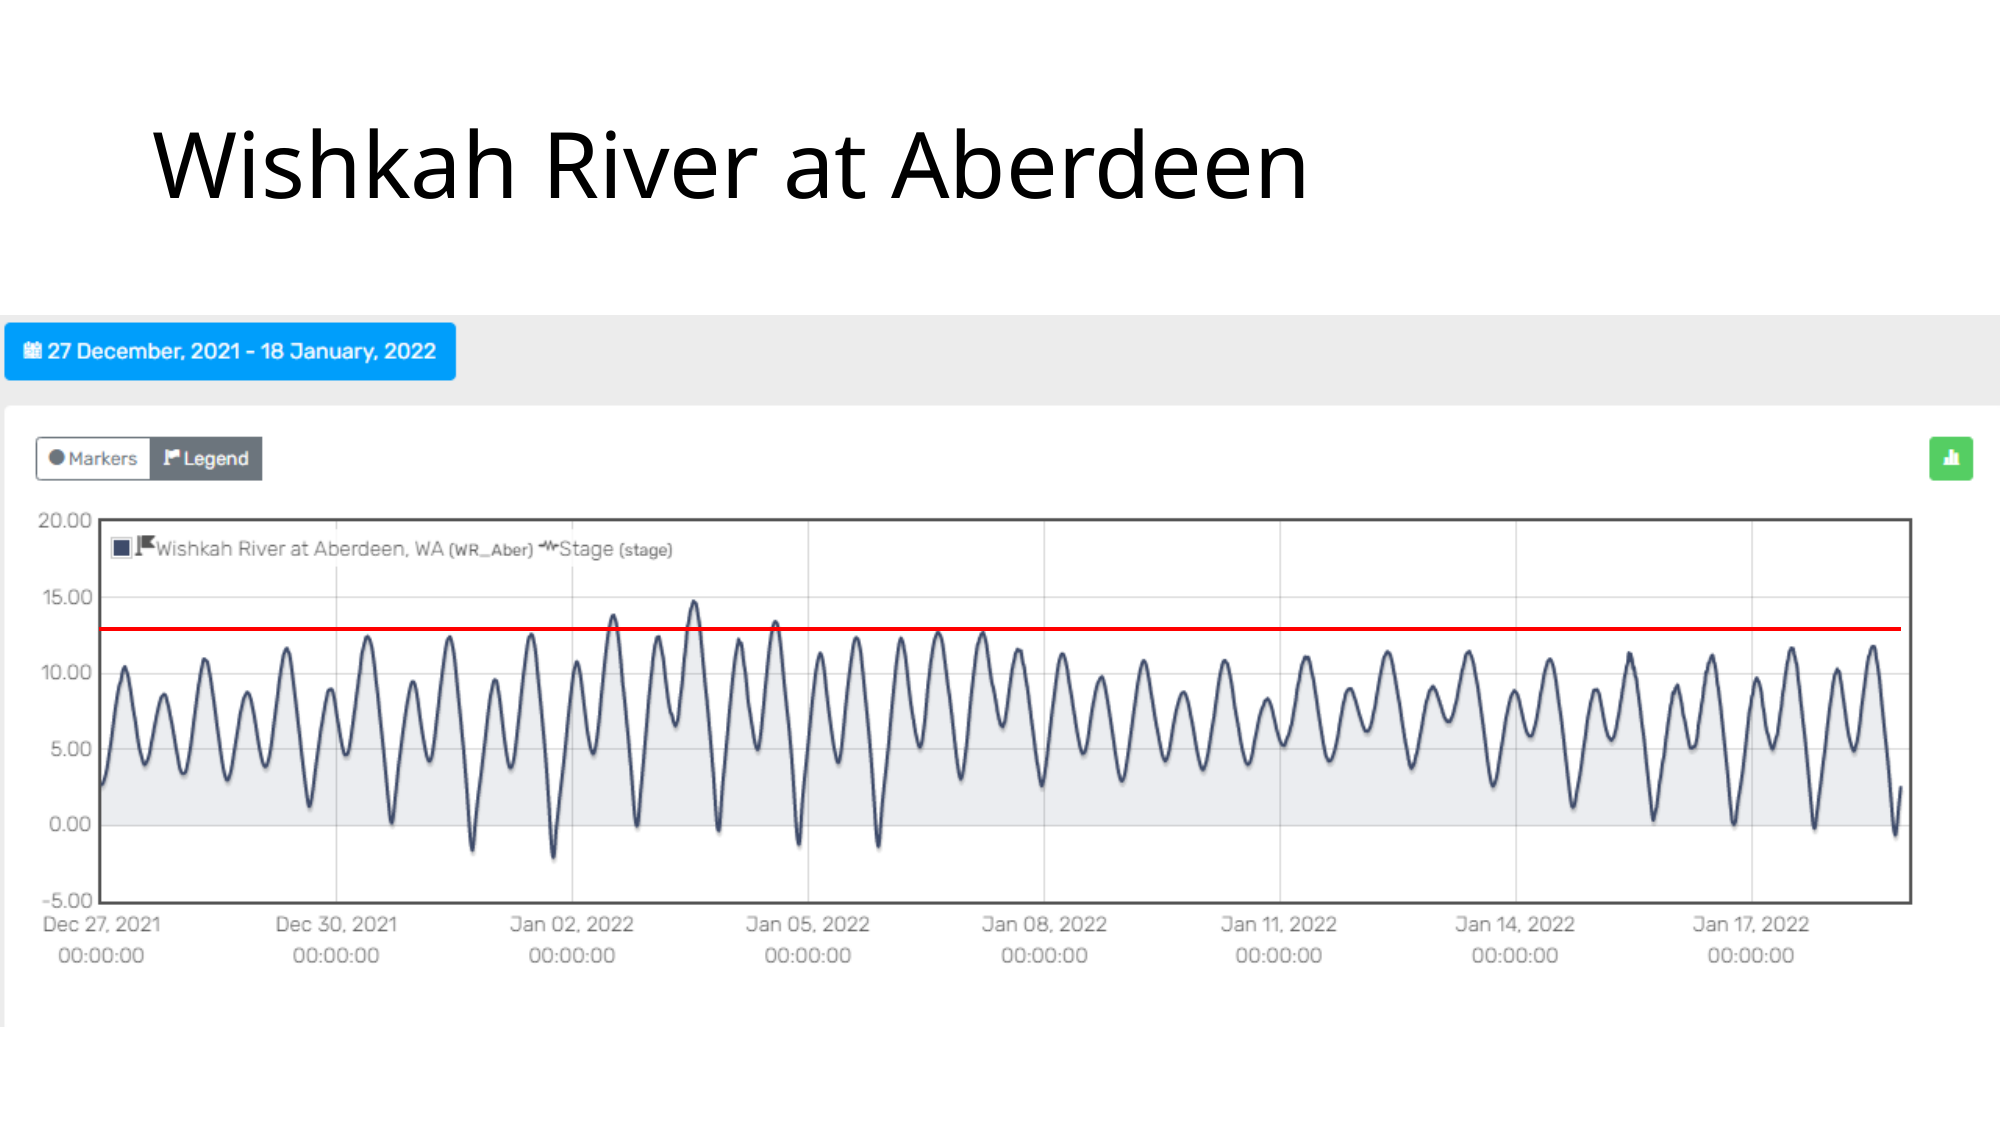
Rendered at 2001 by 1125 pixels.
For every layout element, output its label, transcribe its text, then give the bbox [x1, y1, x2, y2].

picture [0, 315, 2000, 1027]
title Wishkah River at Aberdeen [137, 59, 1863, 278]
